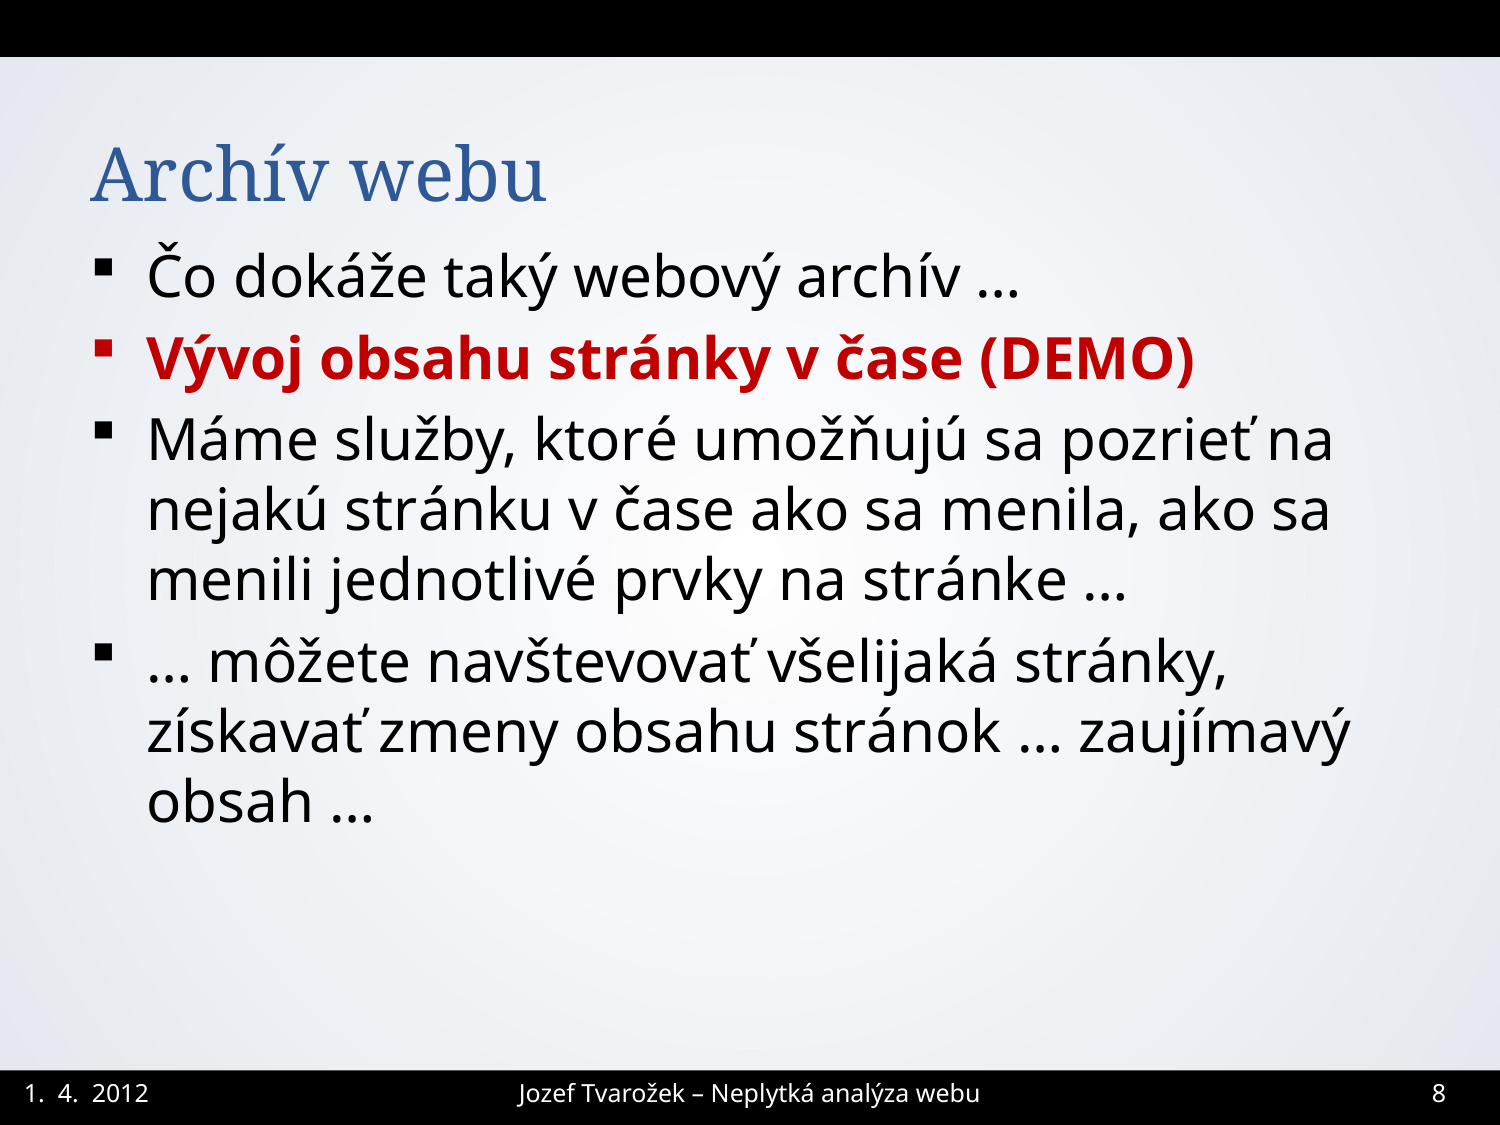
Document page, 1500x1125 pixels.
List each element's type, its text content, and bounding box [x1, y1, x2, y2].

footer Jozef Tvarožek – Neplytká analýza webu [395, 1070, 1105, 1114]
list Čo dokáže taký webový archív … Vývoj obsahu stránky v čase (DEMO) Máme služby, ktoré umožňujú sa pozrieť na nejakú stránku v čase ako sa menila, ako sa menili jednotlivé prvky na stránke … … môžete navštevovať všelijaká stránky, získavať zmeny obsahu stránok … zaujímavý obsah … [74, 231, 1426, 1048]
title Archív webu [75, 103, 1425, 209]
